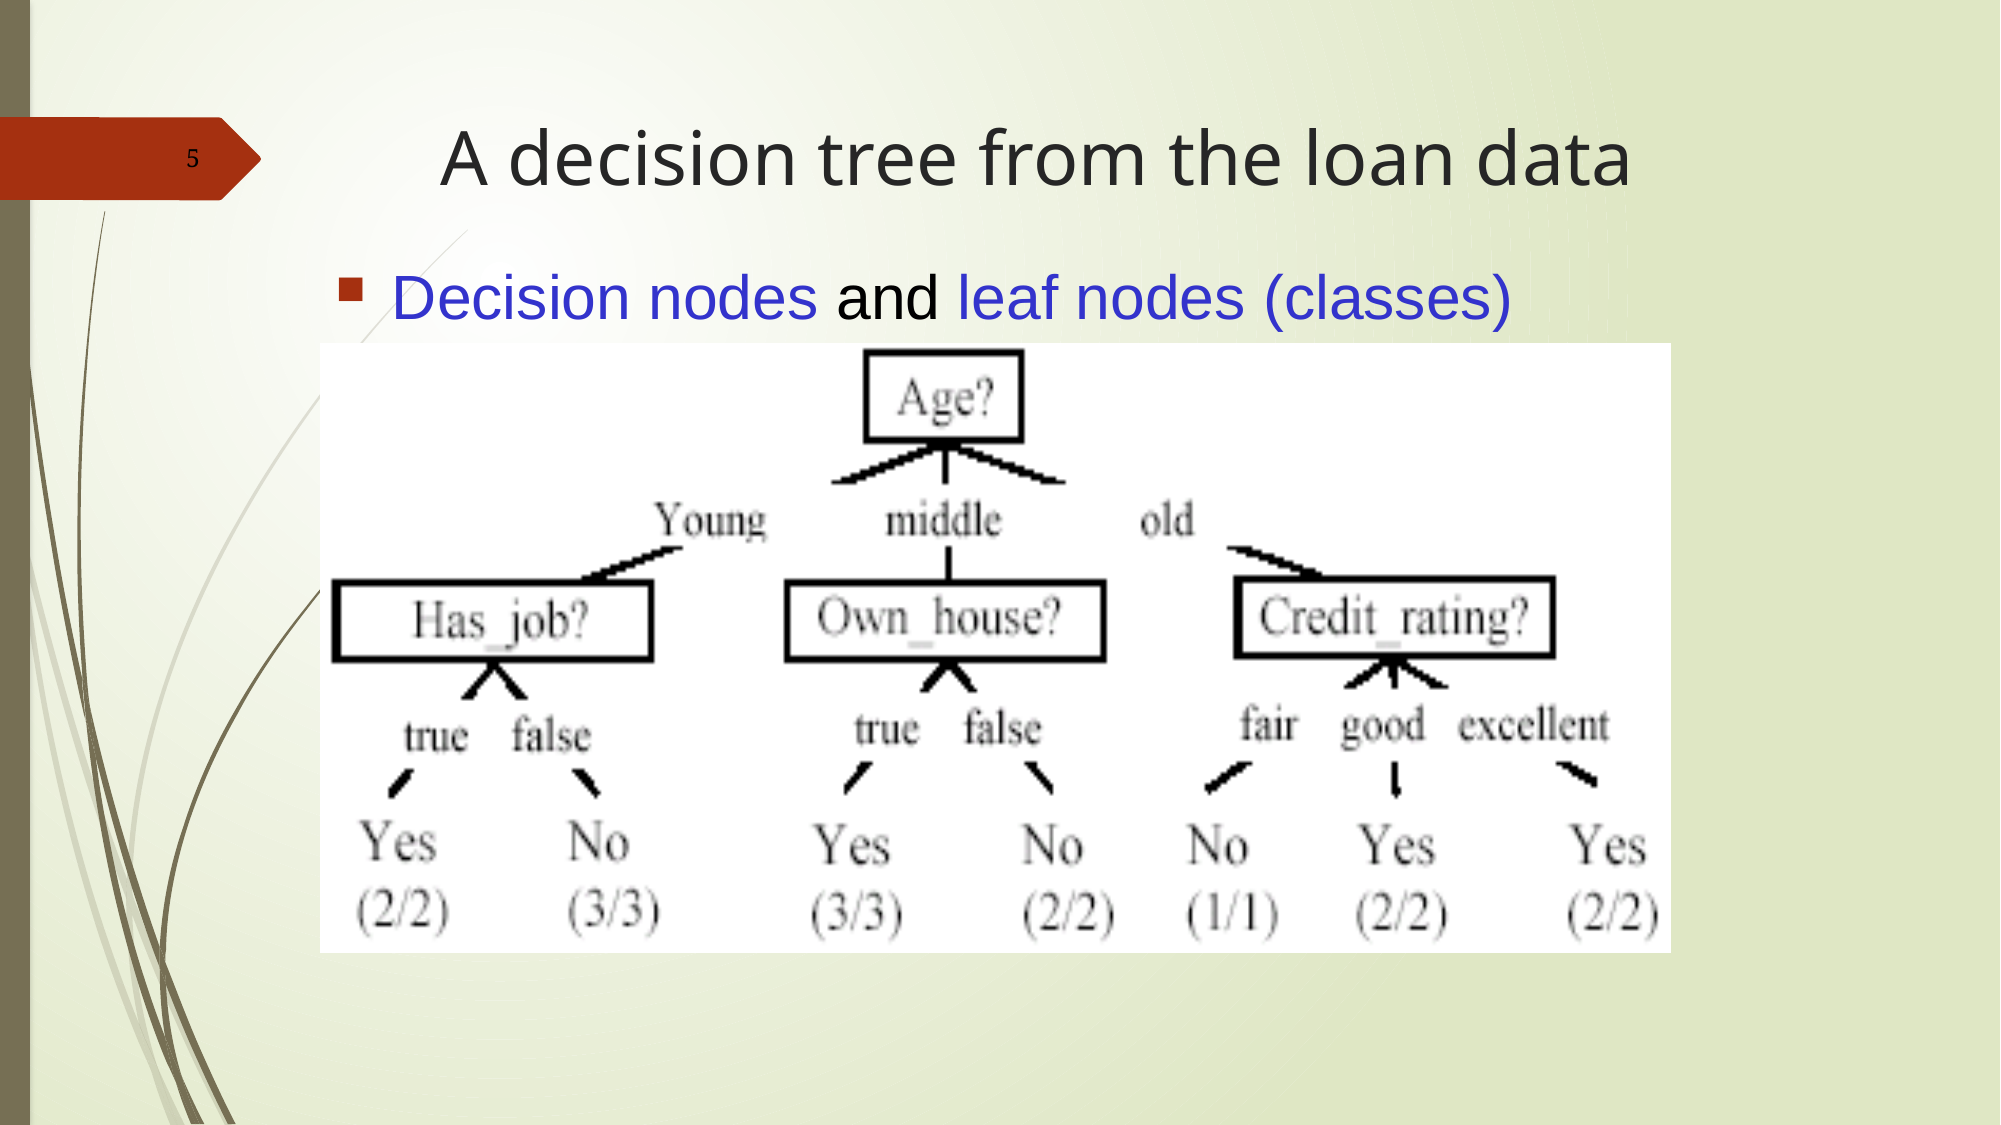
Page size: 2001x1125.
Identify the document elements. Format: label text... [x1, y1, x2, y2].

title A decision tree from the loan data [425, 102, 1888, 313]
text_box Decision nodes and leaf nodes (classes) [320, 249, 1638, 340]
slide_number 5 [87, 129, 216, 190]
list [320, 343, 1671, 953]
